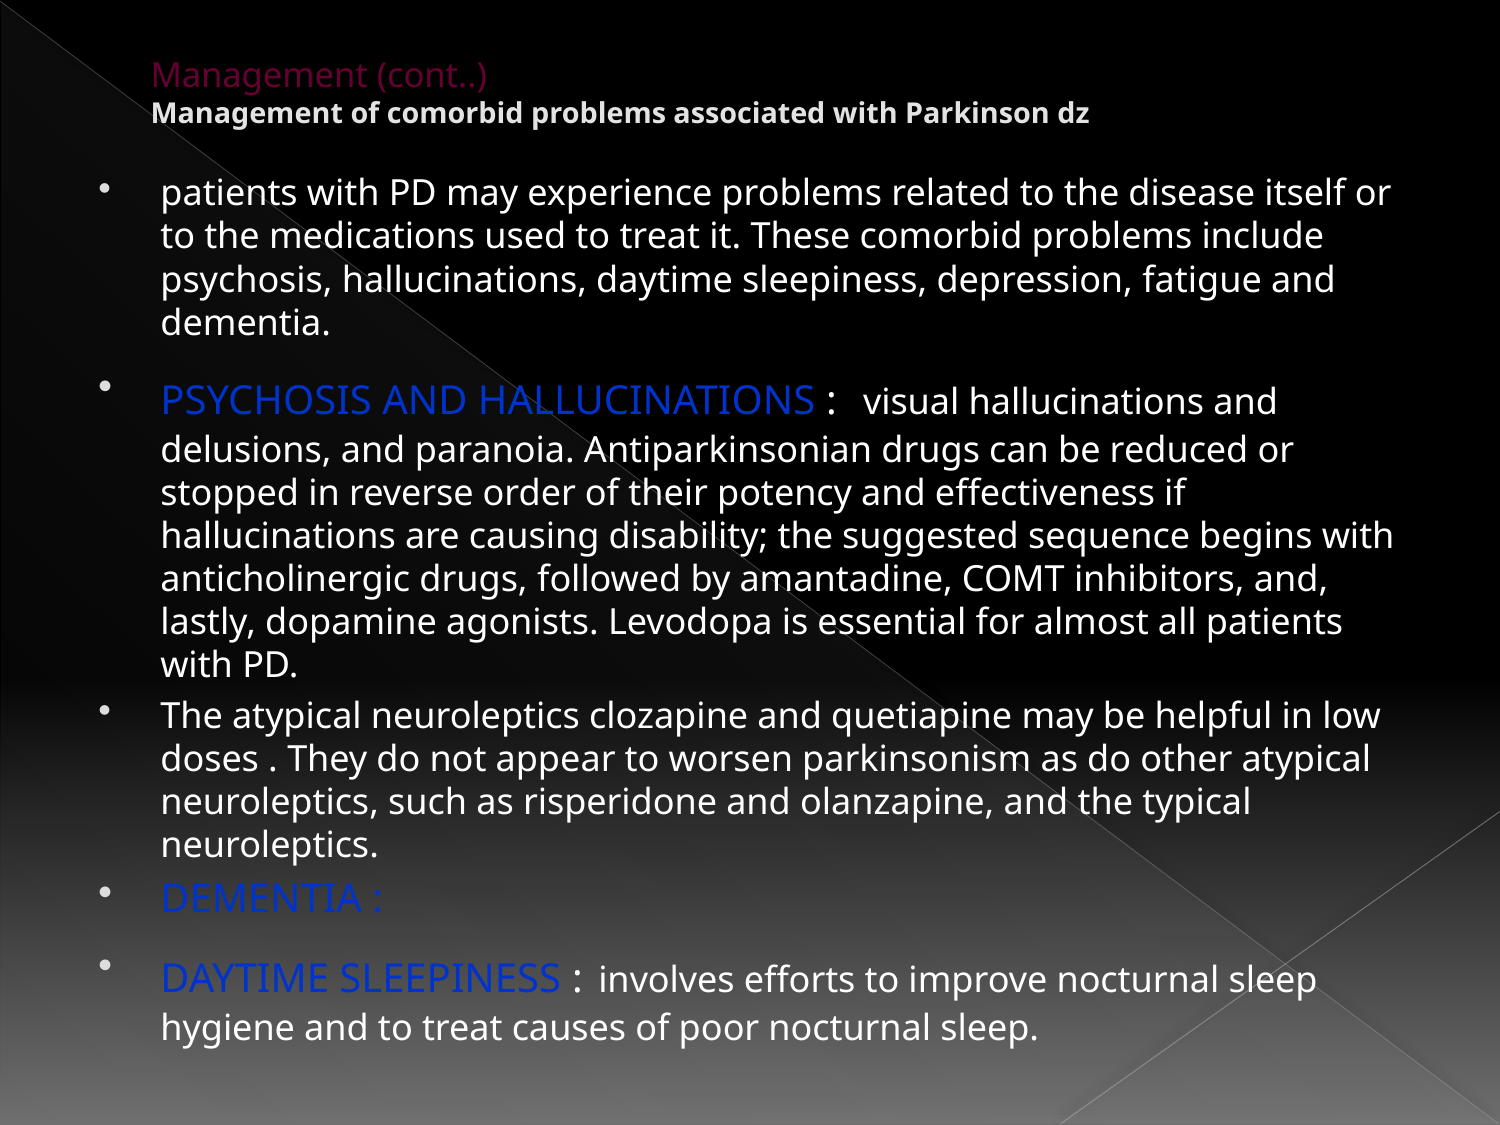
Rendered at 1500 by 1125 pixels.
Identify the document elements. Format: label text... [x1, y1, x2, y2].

list patients with PD may experience problems related to the disease itself or to the medications used to treat it. These comorbid problems include psychosis, hallucinations, daytime sleepiness, depression, fatigue and dementia. PSYCHOSIS AND HALLUCINATIONS : visual hallucinations and delusions, and paranoia. Antiparkinsonian drugs can be reduced or stopped in reverse order of their potency and effectiveness if hallucinations are causing disability; the suggested sequence begins with anticholinergic drugs, followed by amantadine, COMT inhibitors, and, lastly, dopamine agonists. Levodopa is essential for almost all patients with PD. The atypical neuroleptics clozapine and quetiapine may be helpful in low doses . They do not appear to worsen parkinsonism as do other atypical neuroleptics, such as risperidone and olanzapine, and the typical neuroleptics. DEMENTIA : DAYTIME SLEEPINESS : involves efforts to improve nocturnal sleep hygiene and to treat causes of poor nocturnal sleep. [75, 162, 1425, 1063]
title Management (cont..) Management of comorbid problems associated with Parkinson dz [75, 45, 1425, 138]
